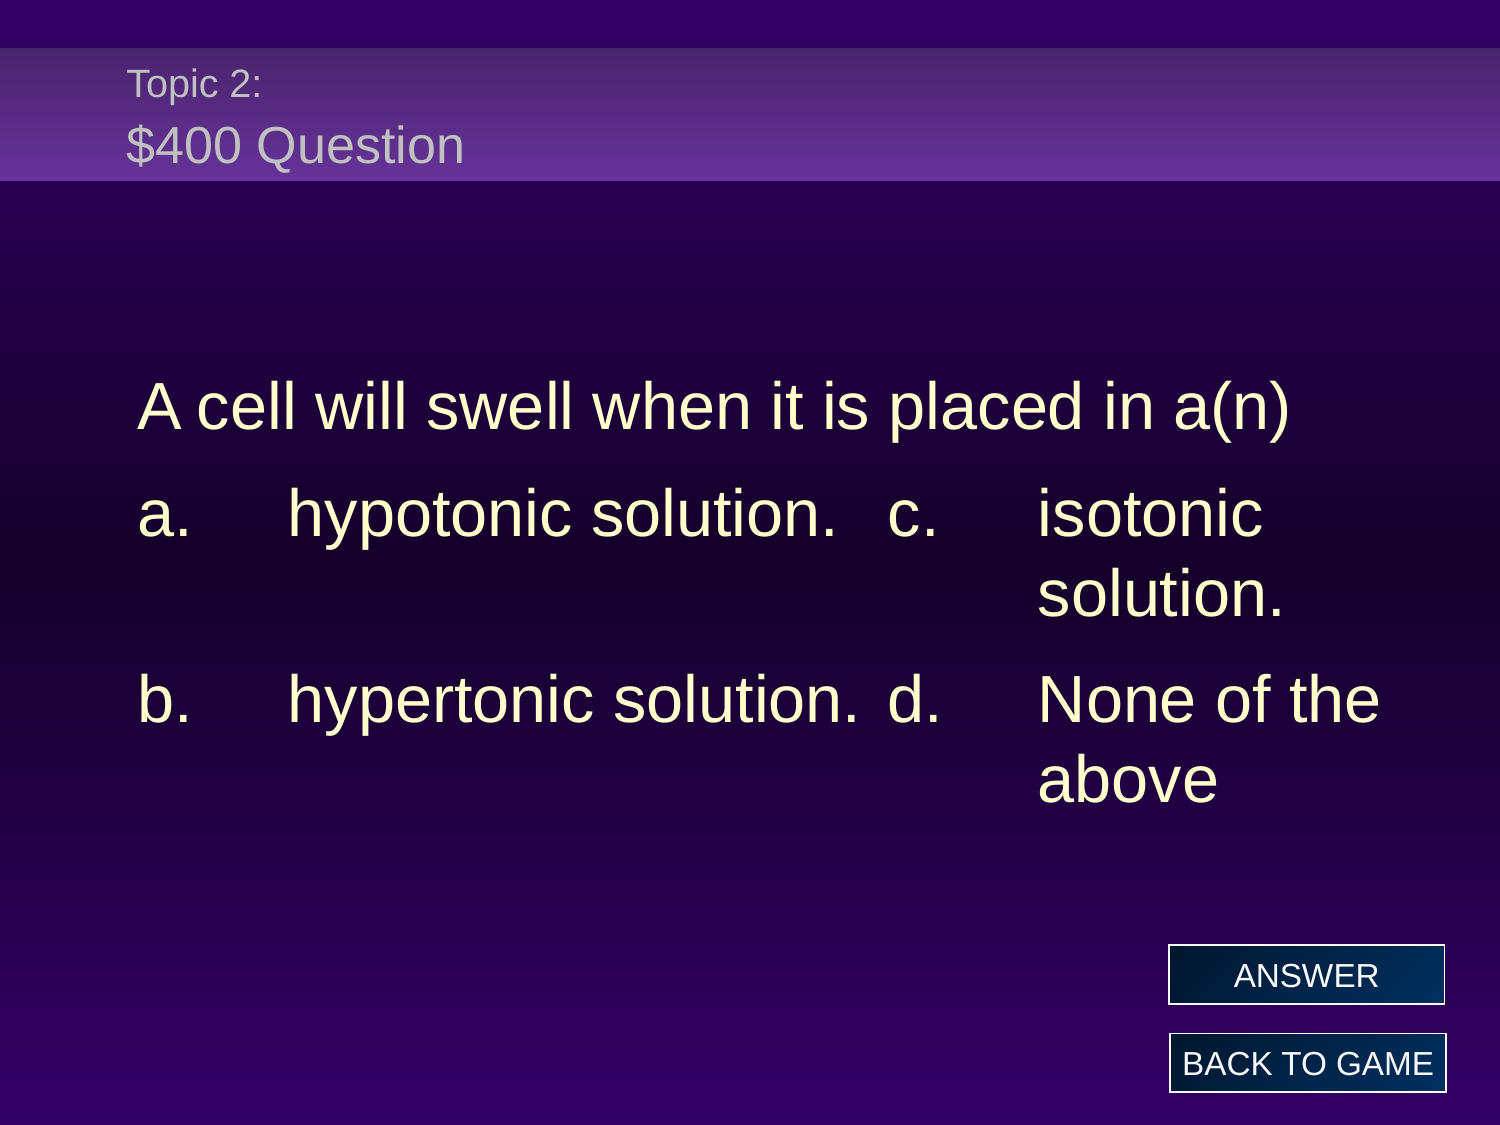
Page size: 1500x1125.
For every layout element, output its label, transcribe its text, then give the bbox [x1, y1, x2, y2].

text_box BACK TO GAME [1170, 1033, 1446, 1092]
list A cell will swell when it is placed in a(n) a. hypotonic solution. c. isotonic solution. b. hypertonic solution. d. None of the above [122, 213, 1419, 1072]
text_box ANSWER [1168, 945, 1445, 1004]
title Topic 2: $400 Question [111, 46, 1475, 181]
